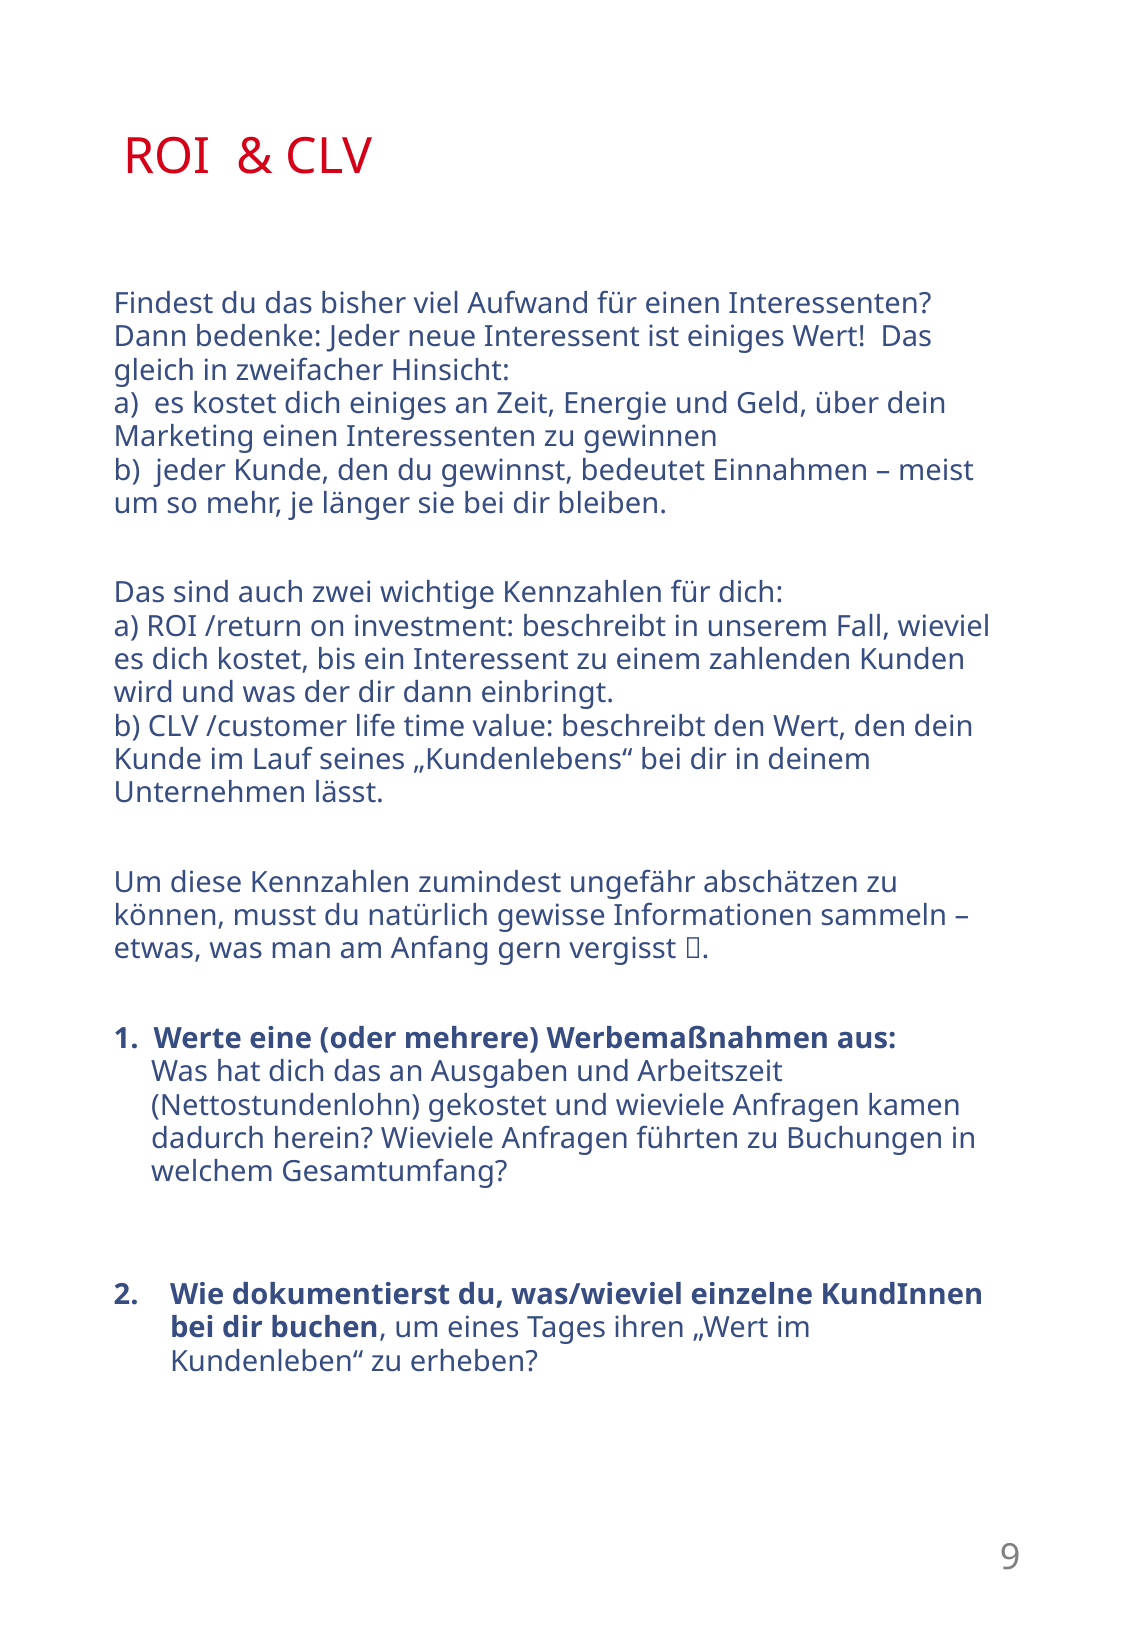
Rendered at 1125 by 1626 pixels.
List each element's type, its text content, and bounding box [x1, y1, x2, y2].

slide_number 9 [938, 1516, 1041, 1593]
list Findest du das bisher viel Aufwand für einen Interessenten? Dann bedenke: Jeder neue Interessent ist einiges Wert! Das gleich in zweifacher Hinsicht: a) es kostet dich einiges an Zeit, Energie und Geld, über dein Marketing einen Interessenten zu gewinnen b) jeder Kunde, den du gewinnst, bedeutet Einnahmen – meist um so mehr, je länger sie bei dir bleiben. Das sind auch zwei wichtige Kennzahlen für dich: a) ROI /return on investment: beschreibt in unserem Fall, wieviel es dich kostet, bis ein Interessent zu einem zahlenden Kunden wird und was der dir dann einbringt. b) CLV /customer life time value: beschreibt den Wert, den dein Kunde im Lauf seines „Kundenlebens“ bei dir in deinem Unternehmen lässt. Um diese Kennzahlen zumindest ungefähr abschätzen zu können, musst du natürlich gewisse Informationen sammeln – etwas, was man am Anfang gern vergisst . 1. Werte eine (oder mehrere) Werbemaßnahmen aus: Was hat dich das an Ausgaben und Arbeitszeit (Nettostundenlohn) gekostet und wieviele Anfragen kamen dadurch herein? Wieviele Anfragen führten zu Buchungen in welchem Gesamtumfang? Wie dokumentierst du, was/wieviel einzelne KundInnen bei dir buchen, um eines Tages ihren „Wert im Kundenleben“ zu erheben? [93, 277, 1032, 1563]
title ROI & CLV [103, 2, 1041, 195]
